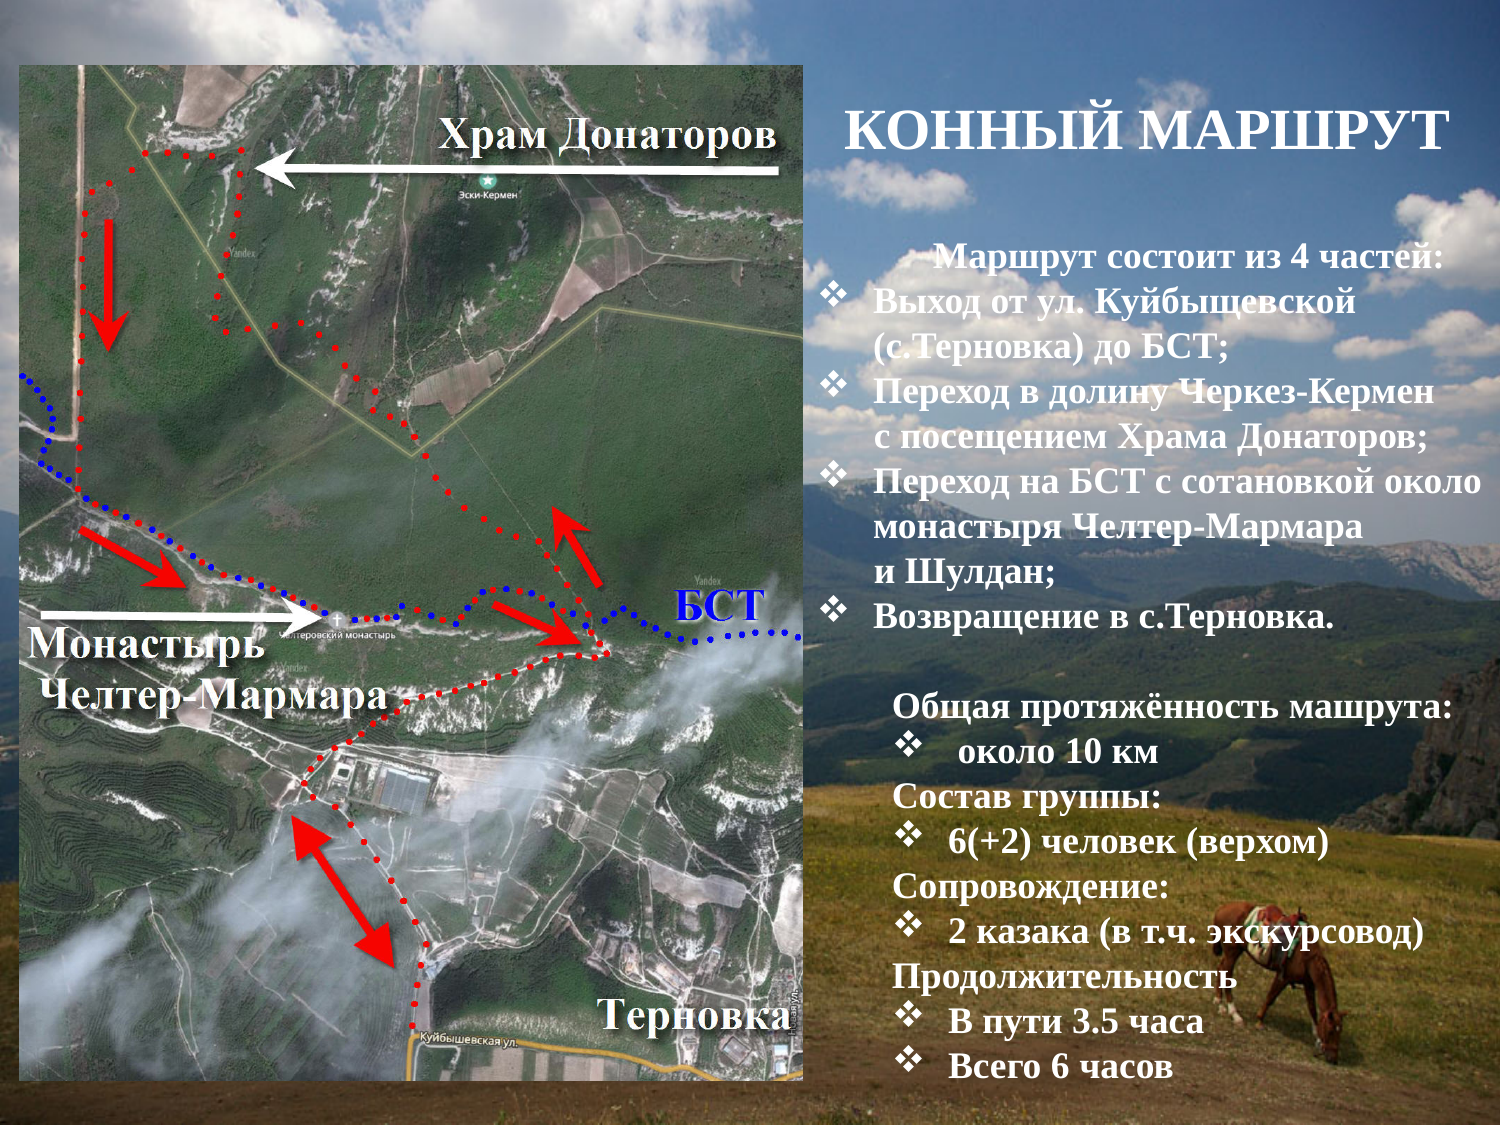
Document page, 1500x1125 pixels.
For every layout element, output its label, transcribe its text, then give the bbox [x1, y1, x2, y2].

text_box Маршрут состоит из 4 частей: Выход от ул. Куйбыщевской (с.Терновка) до БСТ; Переход в долину Черкез-Кермен с посещением Храма Донаторов; Переход на БСТ с сотановкой около монастыря Челтер-Мармара и Шулдан; Возвращение в с.Терновка. Общая протяжённость машрута: около 10 км Состав группы: 6(+2) человек (верхом) Сопровождение: 2 казака (в т.ч. экскурсовод) Продолжительность В пути 3.5 часа Всего 6 часов [802, 223, 1500, 1125]
picture [0, 0, 1500, 1125]
text_box КОННЫЙ МАРШРУТ [830, 84, 1500, 169]
